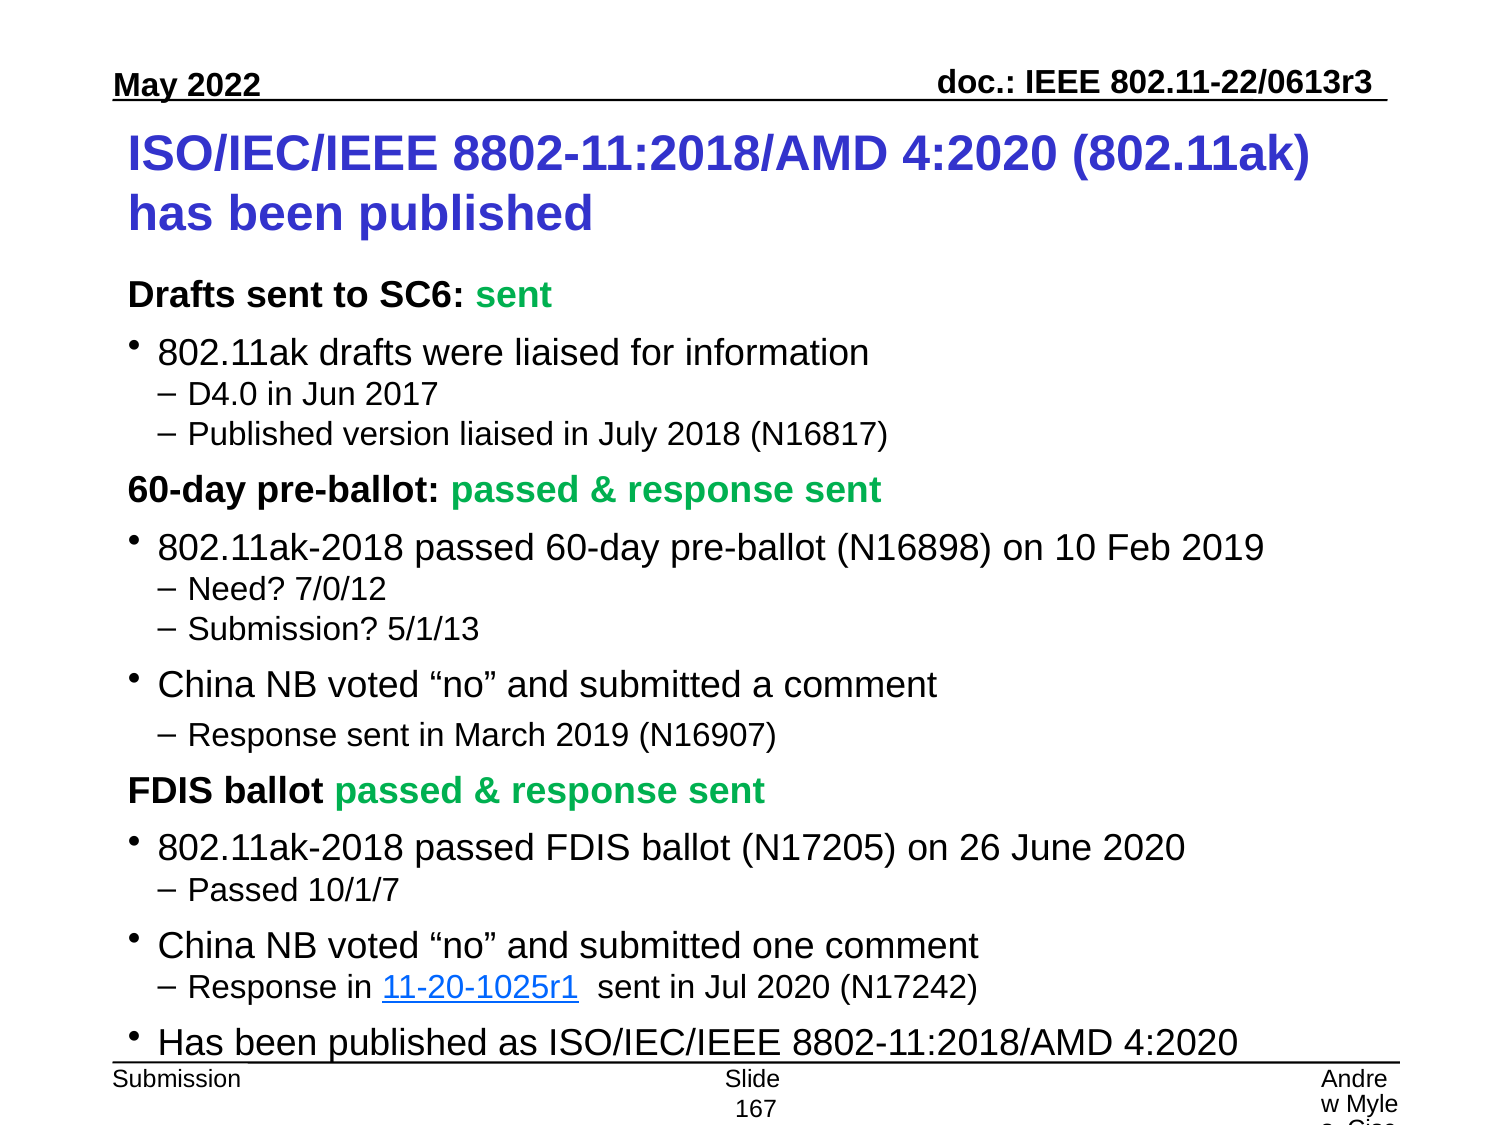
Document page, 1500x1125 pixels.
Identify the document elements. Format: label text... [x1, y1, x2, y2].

slide_number Slide 167 [709, 1061, 803, 1093]
title ISO/IEC/IEEE 8802-11:2018/AMD 4:2020 (802.11ak) has been published [112, 112, 1388, 262]
list Drafts sent to SC6: sent 802.11ak drafts were liaised for information D4.0 in Jun 2017 Published version liaised in July 2018 (N16817) 60-day pre-ballot: passed & response sent 802.11ak-2018 passed 60-day pre-ballot (N16898) on 10 Feb 2019 Need? 7/0/12 Submission? 5/1/13 China NB voted “no” and submitted a comment Response sent in March 2019 (N16907) FDIS ballot passed & response sent 802.11ak-2018 passed FDIS ballot (N17205) on 26 June 2020 Passed 10/1/7 China NB voted “no” and submitted one comment Response in 11-20-1025r1 sent in Jul 2020 (N17242) Has been published as ISO/IEC/IEEE 8802-11:2018/AMD 4:2020 [112, 262, 1388, 938]
footer Andrew Myles, Cisco [1320, 1061, 1402, 1093]
